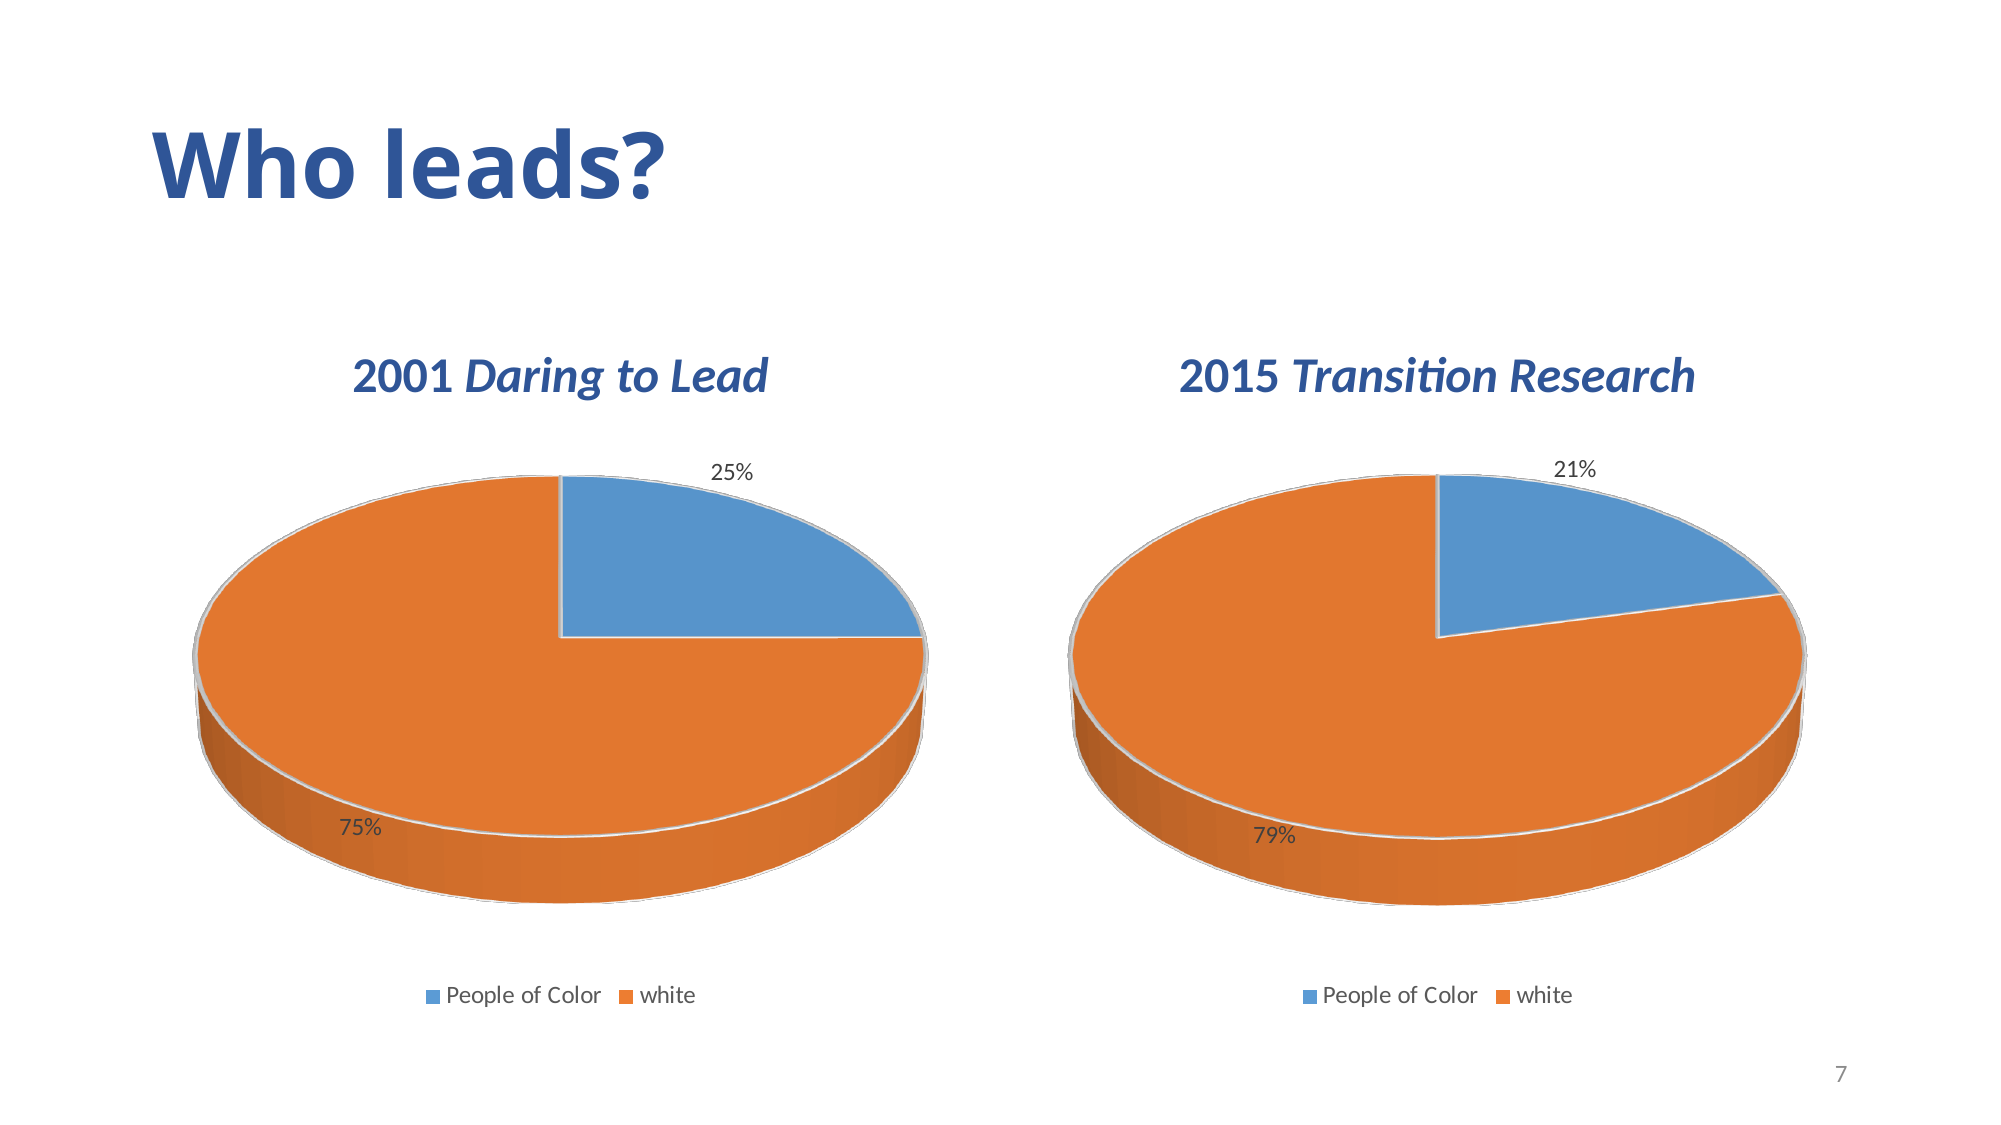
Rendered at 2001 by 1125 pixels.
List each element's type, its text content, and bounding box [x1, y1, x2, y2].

slide_number 7 [1412, 1042, 1863, 1103]
chart [1012, 410, 1863, 1016]
title Who leads? [137, 59, 1863, 278]
list 2001 Daring to Lead [137, 275, 984, 410]
list 2015 Transition Research [1012, 275, 1863, 410]
chart [137, 410, 984, 1016]
